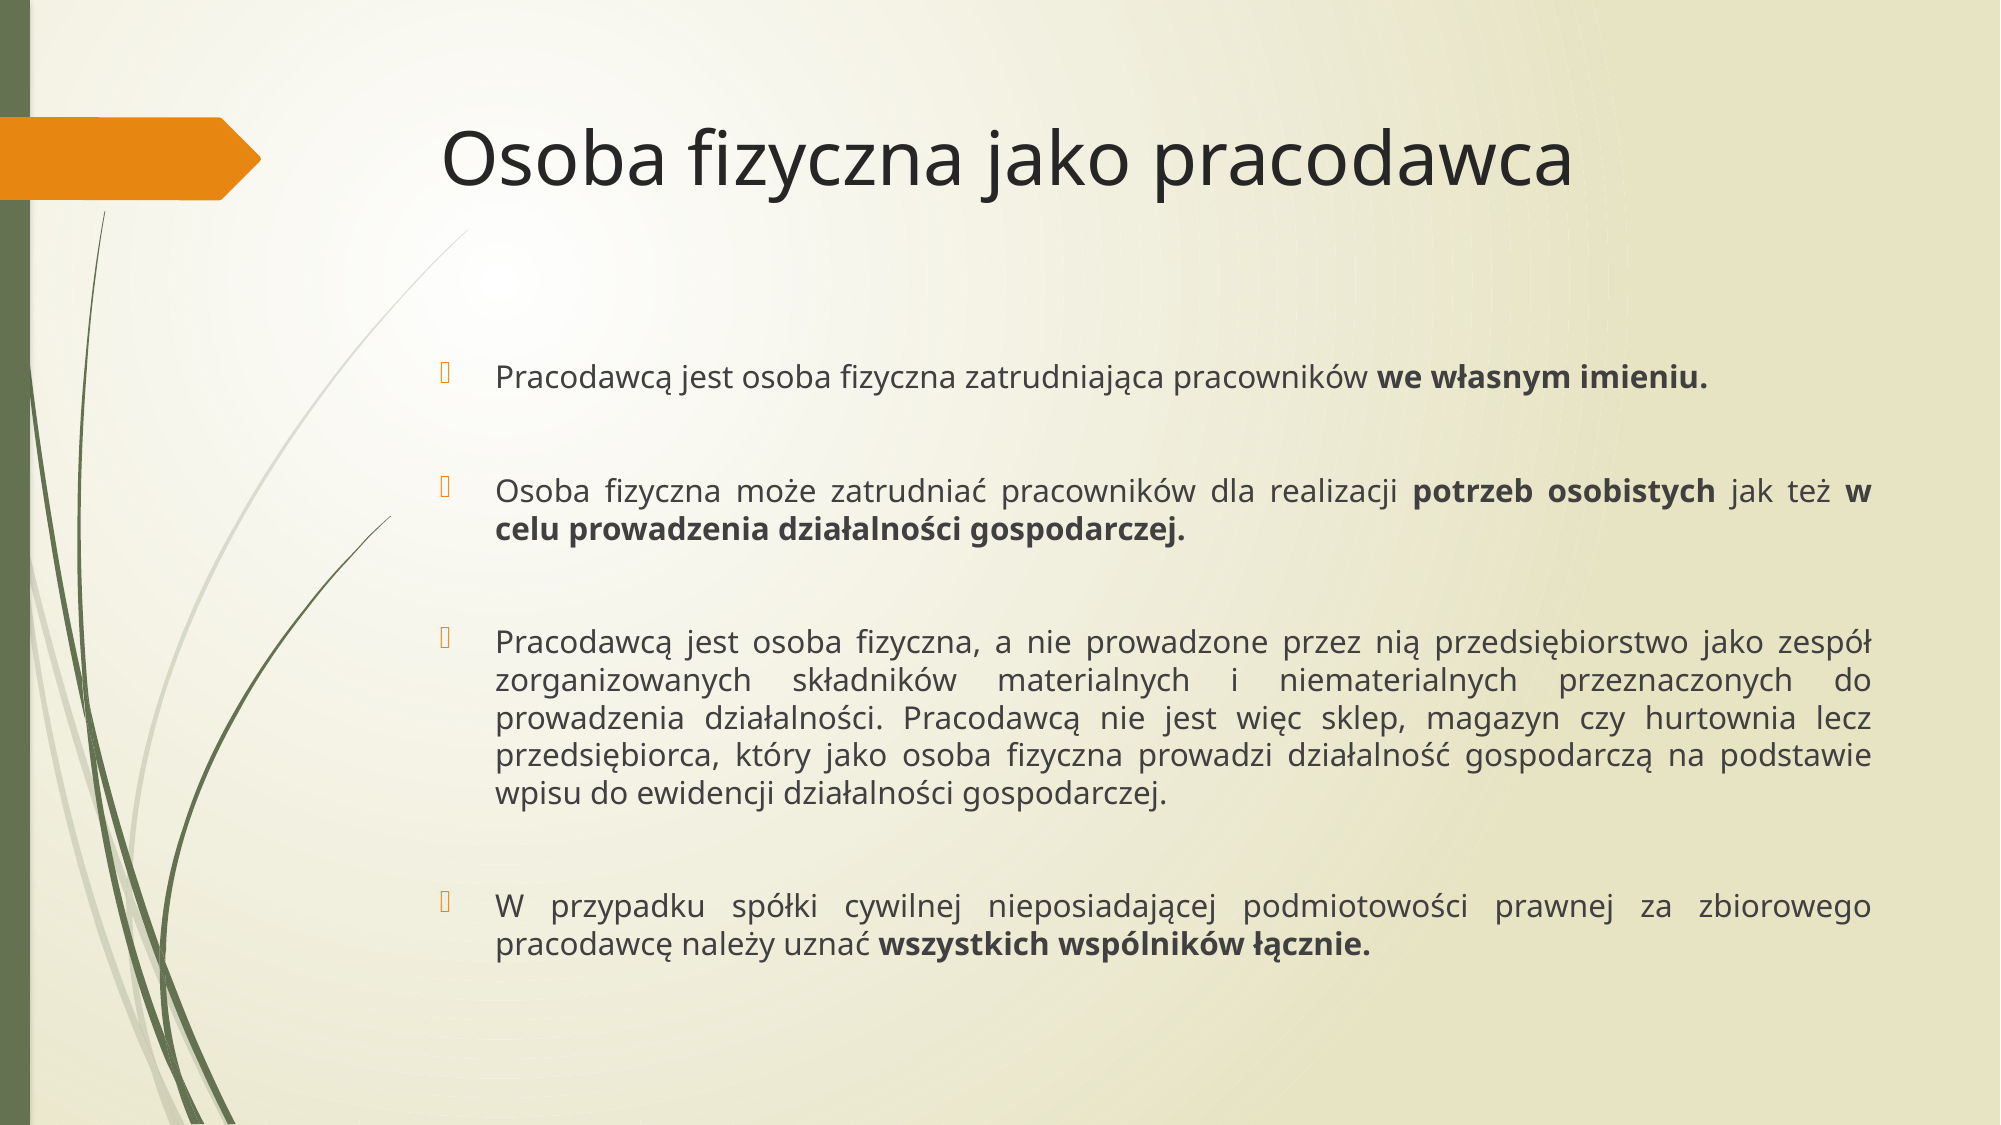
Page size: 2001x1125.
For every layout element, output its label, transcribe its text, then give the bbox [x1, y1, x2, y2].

title Osoba fizyczna jako pracodawca [425, 102, 1888, 313]
list Pracodawcą jest osoba fizyczna zatrudniająca pracowników we własnym imieniu. Osoba fizyczna może zatrudniać pracowników dla realizacji potrzeb osobistych jak też w celu prowadzenia działalności gospodarczej. Pracodawcą jest osoba fizyczna, a nie prowadzone przez nią przedsiębiorstwo jako zespół zorganizowanych składników materialnych i niematerialnych przeznaczonych do prowadzenia działalności. Pracodawcą nie jest więc sklep, magazyn czy hurtownia lecz przedsiębiorca, który jako osoba fizyczna prowadzi działalność gospodarczą na podstawie wpisu do ewidencji działalności gospodarczej. W przypadku spółki cywilnej nieposiadającej podmiotowości prawnej za zbiorowego pracodawcę należy uznać wszystkich wspólników łącznie. [424, 350, 1888, 970]
